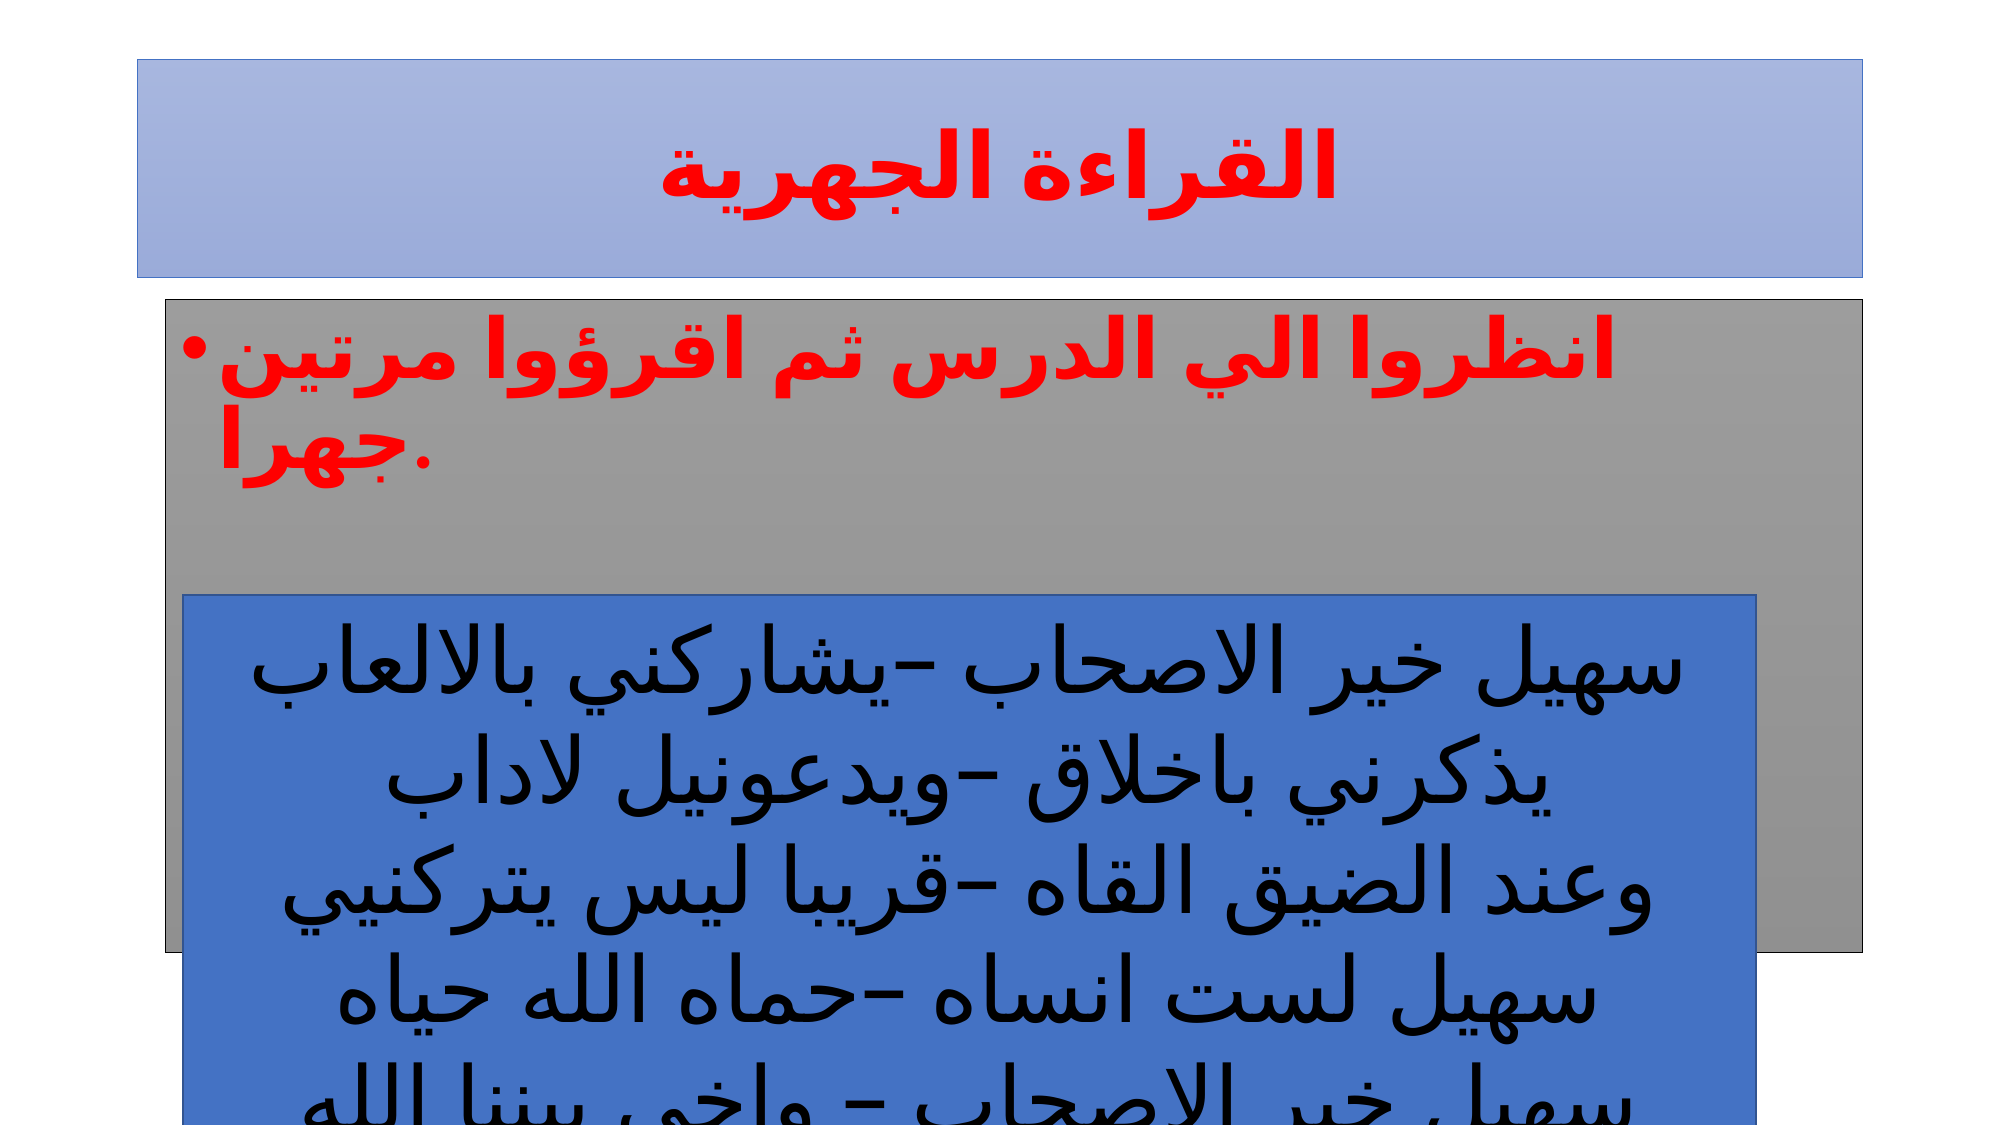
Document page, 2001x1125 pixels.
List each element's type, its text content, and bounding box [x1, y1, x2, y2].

title القراءة الجهرية [137, 59, 1863, 278]
text_box سهيل خير الاصحاب –يشاركني بالالعاب يذكرني باخلاق –ويدعونيل لاداب وعند الضيق القاه –قريبا ليس يتركنيي سهيل لست انساه –حماه الله حياه سهيل خير الاصحاب – واخى بيننا الله [182, 594, 1757, 1125]
list انظروا الي الدرس ثم اقرؤوا مرتين جهرا. [165, 299, 1863, 953]
